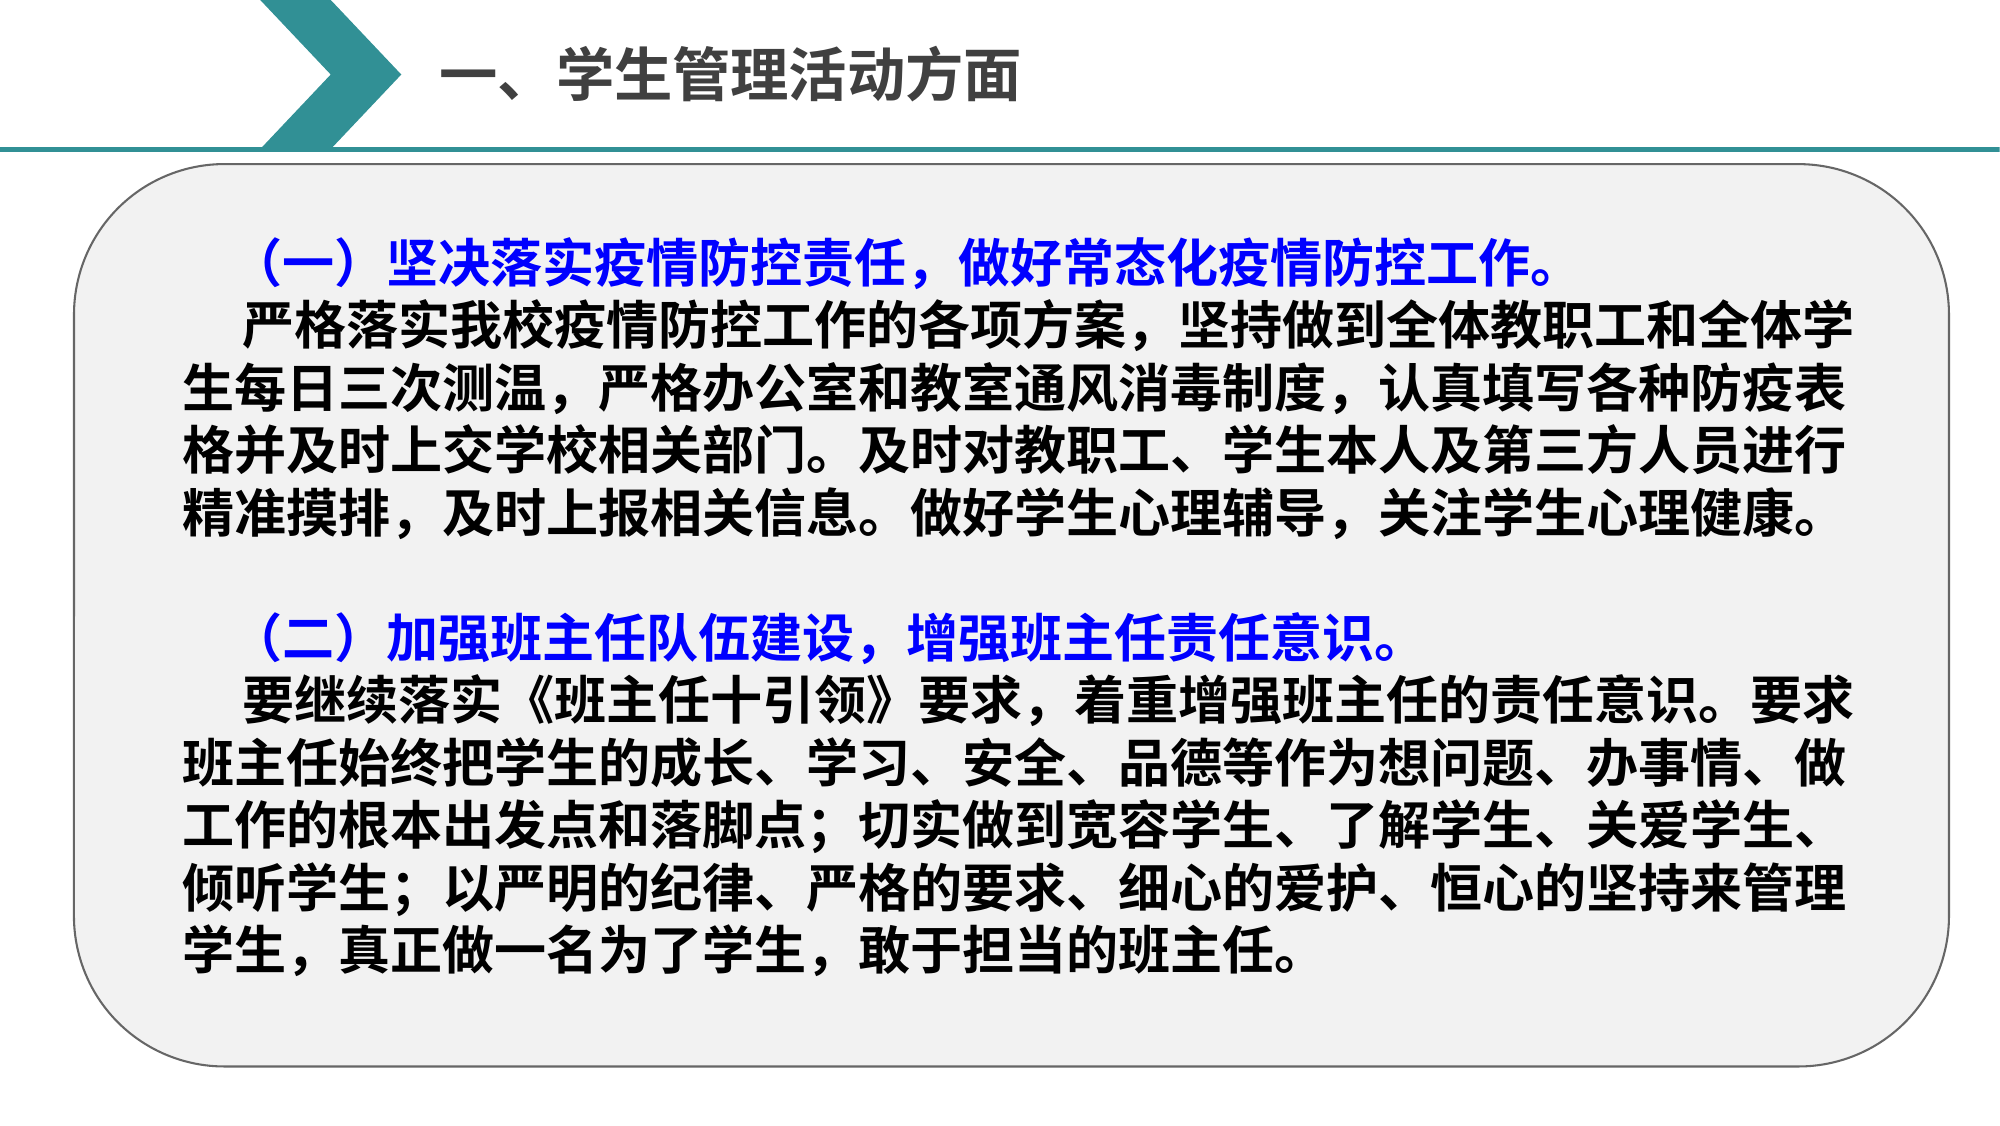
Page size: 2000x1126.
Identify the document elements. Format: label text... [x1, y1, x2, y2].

text_box 一、学生管理活动方面 [424, 31, 1095, 116]
text_box [71, 161, 1952, 1069]
text_box （一）坚决落实疫情防控责任，做好常态化疫情防控工作。 严格落实我校疫情防控工作的各项方案，坚持做到全体教职工和全体学生每日三次测温，严格办公室和教室通风消毒制度，认真填写各种防疫表格并及时上交学校相关部门。及时对教职工、学生本人及第三方人员进行精准摸排，及时上报相关信息。做好学生心理辅导，关注学生心理健康。 （二）加强班主任队伍建设，增强班主任责任意识。 要继续落实《班主任十引领》要求，着重增强班主任的责任意识。要求班主任始终把学生的成长、学习、安全、品德等作为想问题、办事情、做工作的根本出发点和落脚点；切实做到宽容学生、了解学生、关爱学生、倾听学生；以严明的纪律、严格的要求、细心的爱护、恒心的坚持来管理学生，真正做一名为了学生，敢于担当的班主任。 [167, 222, 1879, 988]
text_box [258, 0, 403, 148]
